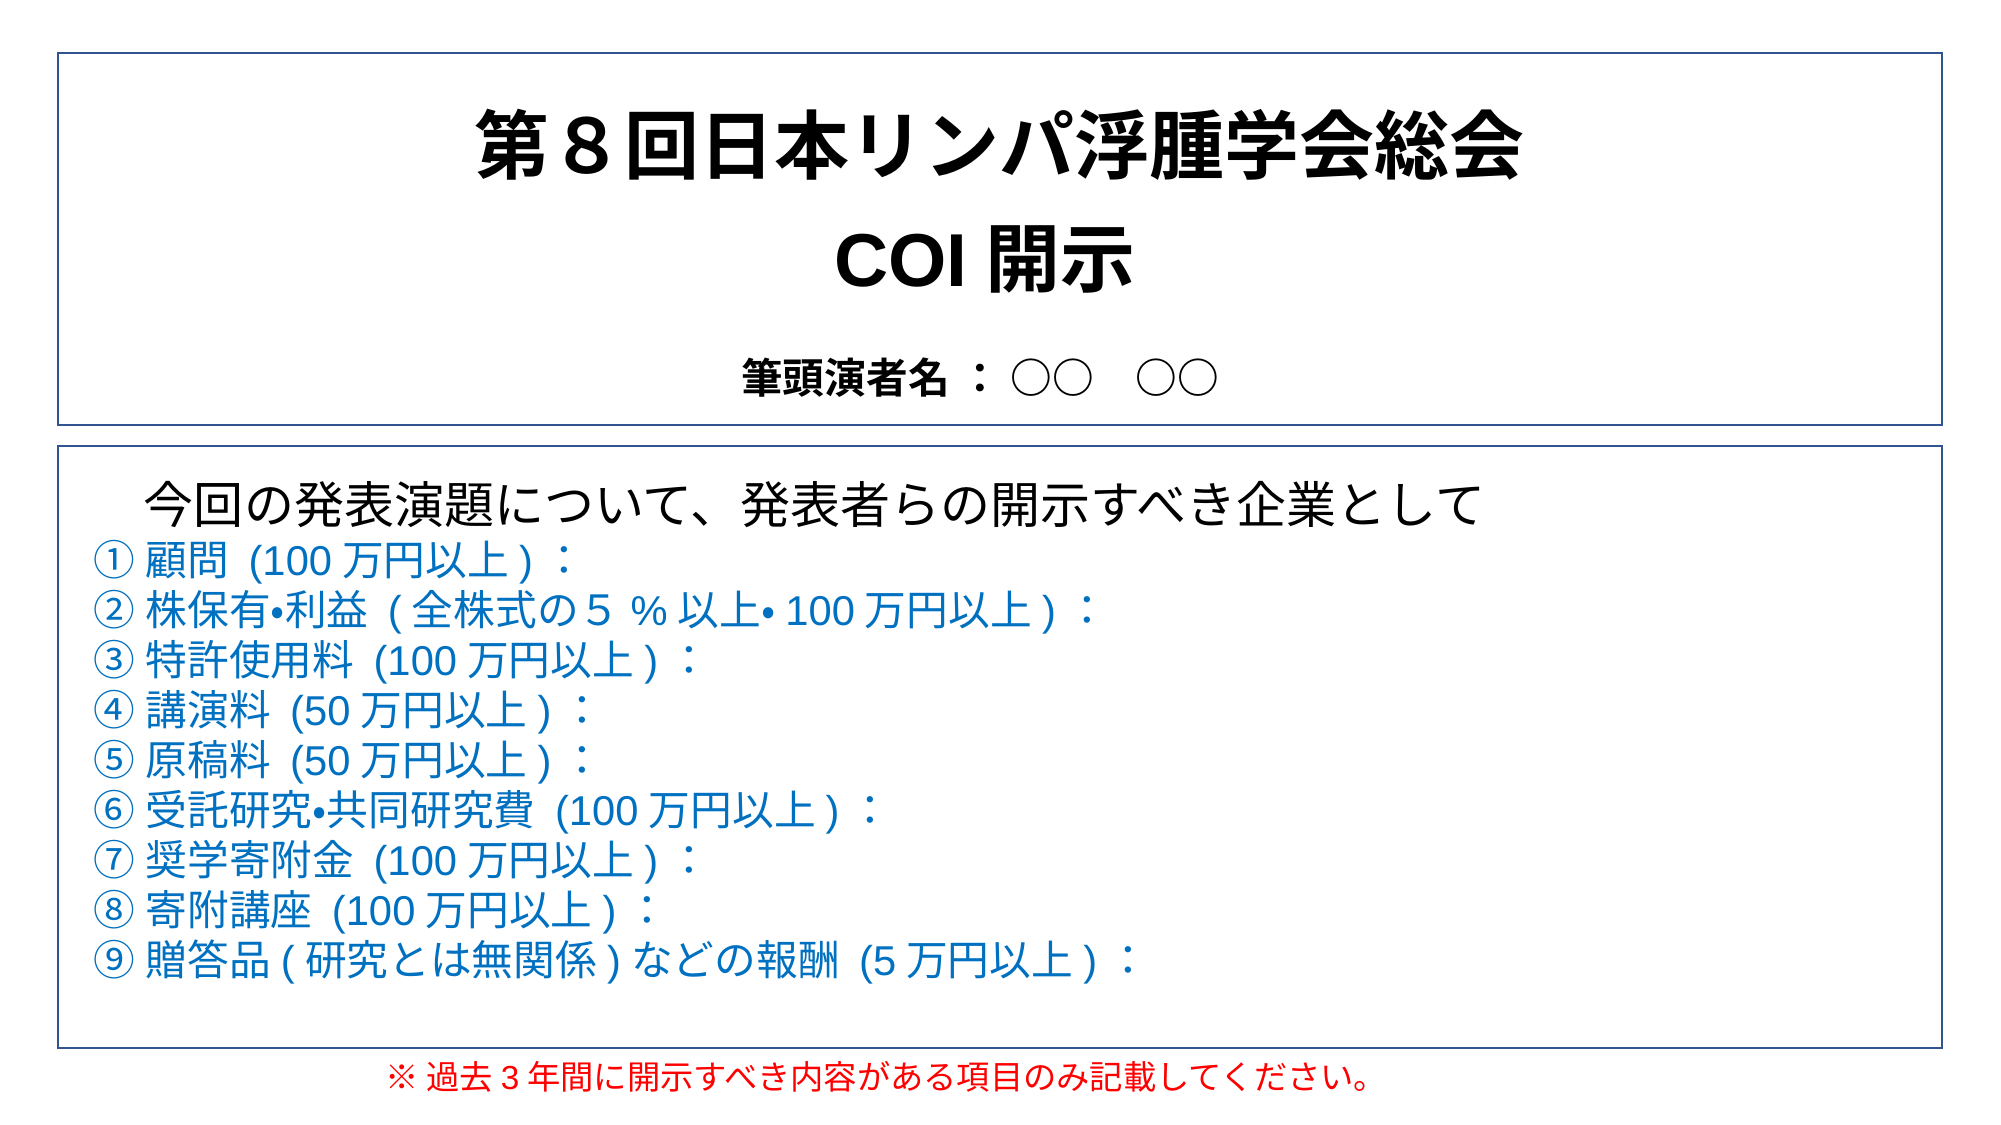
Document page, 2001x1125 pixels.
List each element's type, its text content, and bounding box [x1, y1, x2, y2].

text_box [57, 52, 1943, 426]
text_box ※過去3年間に開示すべき内容がある項目のみ記載してください。 [370, 1049, 1562, 1104]
text_box 第８回日本リンパ浮腫学会総会 [395, 91, 1605, 197]
text_box COI開示 [455, 204, 1515, 310]
text_box [57, 445, 1943, 1049]
